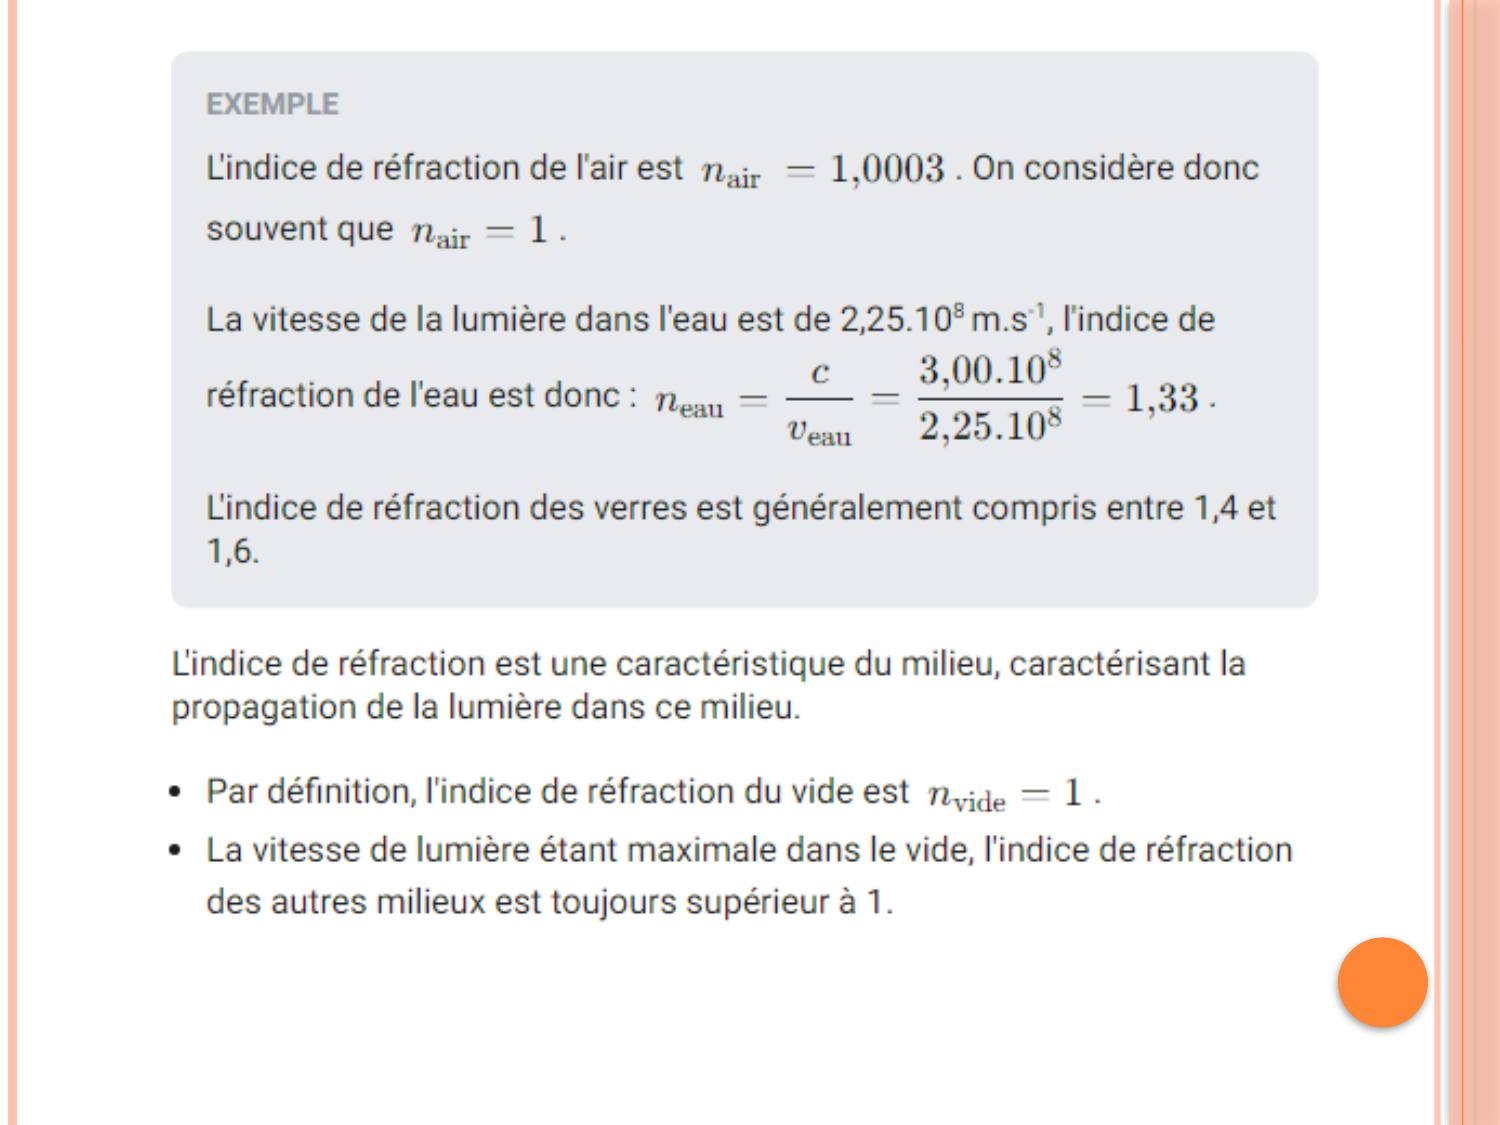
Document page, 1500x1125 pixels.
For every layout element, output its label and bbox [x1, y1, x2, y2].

picture [146, 45, 1334, 930]
